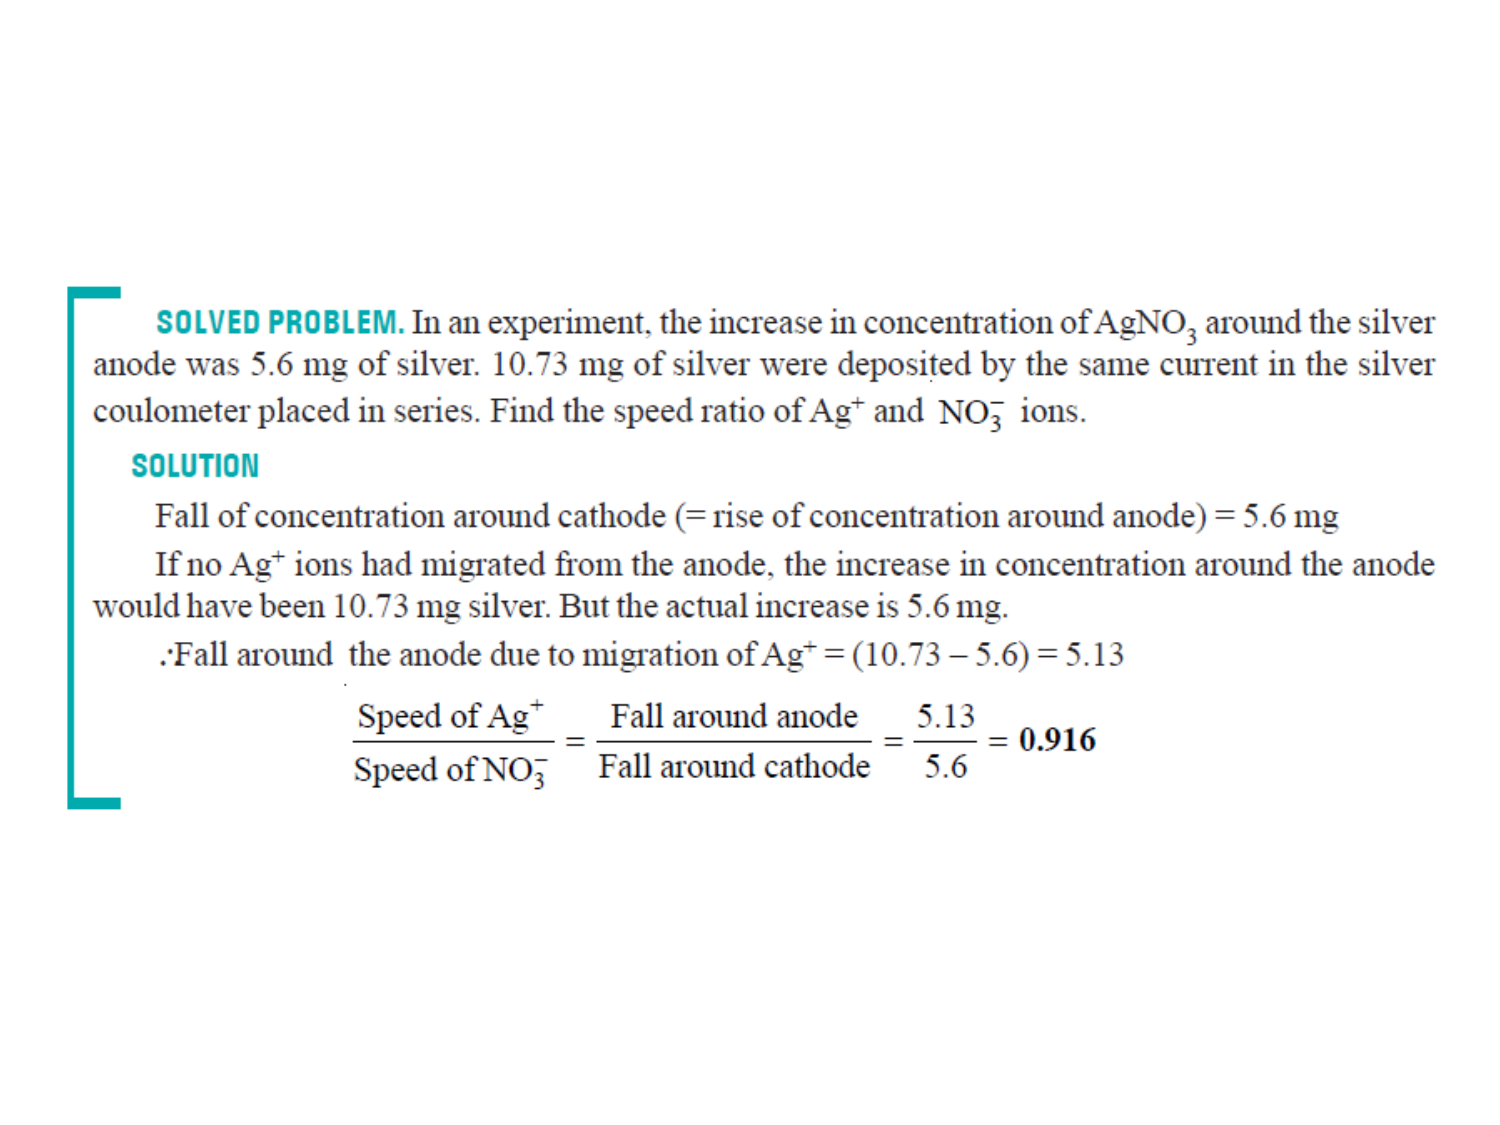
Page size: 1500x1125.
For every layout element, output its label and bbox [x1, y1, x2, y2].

picture [41, 266, 1473, 823]
